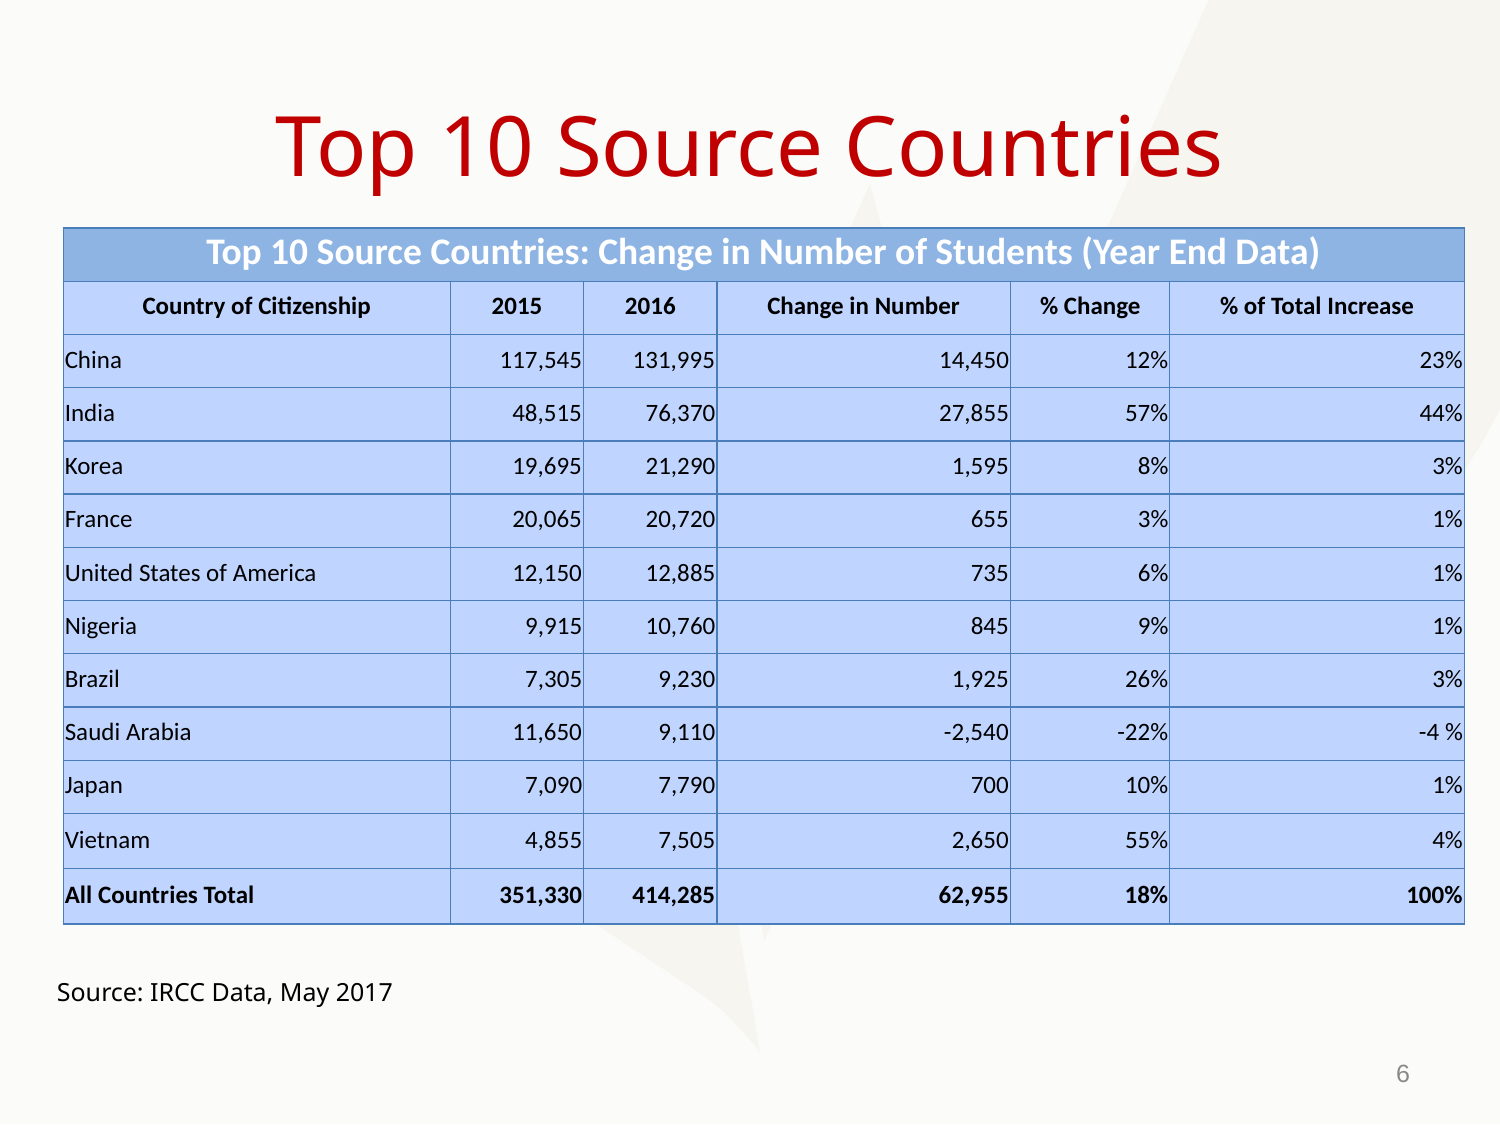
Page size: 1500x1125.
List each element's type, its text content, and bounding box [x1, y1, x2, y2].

table_cell -4 % [1170, 708, 1464, 760]
table_cell 27,855 [718, 388, 1010, 440]
table_cell France [64, 495, 450, 547]
table_cell Japan [64, 761, 450, 813]
table_cell 62,955 [718, 869, 1010, 923]
table_cell 1% [1170, 495, 1464, 547]
table_cell 23% [1170, 335, 1464, 387]
table_cell 3% [1011, 495, 1169, 547]
table_cell 26% [1011, 654, 1169, 706]
table_cell 3% [1170, 442, 1464, 493]
table_cell 12,885 [584, 548, 716, 600]
table_cell All Countries Total [64, 869, 450, 923]
table_cell Nigeria [64, 601, 450, 653]
table_cell 20,720 [584, 495, 716, 547]
table_cell 1,595 [718, 442, 1010, 493]
table_cell -2,540 [718, 708, 1010, 760]
table_cell Change in Number [718, 282, 1010, 334]
table_cell Brazil [64, 654, 450, 706]
table_cell 9% [1011, 601, 1169, 653]
table_cell 9,110 [584, 708, 716, 760]
table_cell 12,150 [451, 548, 583, 600]
table_cell 4% [1170, 814, 1464, 868]
table_cell 10% [1011, 761, 1169, 813]
table_cell 7,305 [451, 654, 583, 706]
table_cell 9,230 [584, 654, 716, 706]
table_cell 3% [1170, 654, 1464, 706]
table_cell % of Total Increase [1170, 282, 1464, 334]
table_cell 44% [1170, 388, 1464, 440]
table_cell 2,650 [718, 814, 1010, 868]
table_cell 55% [1011, 814, 1169, 868]
text_box Top 10 Source Countries [261, 86, 1239, 201]
table_cell 1% [1170, 761, 1464, 813]
table_cell 12% [1011, 335, 1169, 387]
table_cell Vietnam [64, 814, 450, 868]
table_cell Country of Citizenship [64, 282, 450, 334]
table_cell 7,090 [451, 761, 583, 813]
table_cell 735 [718, 548, 1010, 600]
table_cell 2016 [584, 282, 716, 334]
table_cell 10,760 [584, 601, 716, 653]
table_cell 6% [1011, 548, 1169, 600]
table_cell 11,650 [451, 708, 583, 760]
table_cell 20,065 [451, 495, 583, 547]
table_cell 7,790 [584, 761, 716, 813]
table_cell 700 [718, 761, 1010, 813]
table_cell 1% [1170, 601, 1464, 653]
table_cell 414,285 [584, 869, 716, 923]
table_cell 4,855 [451, 814, 583, 868]
table_cell 48,515 [451, 388, 583, 440]
table_cell 117,545 [451, 335, 583, 387]
table_cell Saudi Arabia [64, 708, 450, 760]
table_cell 100% [1170, 869, 1464, 923]
table_cell 2015 [451, 282, 583, 334]
table_header Top 10 Source Countries: Change in Number of Students (Year End Data) [64, 229, 1464, 281]
table_cell 19,695 [451, 442, 583, 493]
table_cell -22% [1011, 708, 1169, 760]
table_cell United States of America [64, 548, 450, 600]
table_cell % Change [1011, 282, 1169, 334]
table_cell 18% [1011, 869, 1169, 923]
table_cell 9,915 [451, 601, 583, 653]
picture [0, 0, 1500, 1125]
table_cell 131,995 [584, 335, 716, 387]
table_cell 7,505 [584, 814, 716, 868]
slide_number 6 [1074, 1042, 1425, 1103]
table_cell Korea [64, 442, 450, 493]
table_cell 1% [1170, 548, 1464, 600]
text_box Source: IRCC Data, May 2017 [42, 969, 967, 1015]
table_cell 655 [718, 495, 1010, 547]
table_cell India [64, 388, 450, 440]
table_cell 8% [1011, 442, 1169, 493]
table_cell 1,925 [718, 654, 1010, 706]
table_cell 21,290 [584, 442, 716, 493]
table_cell 845 [718, 601, 1010, 653]
table_cell 76,370 [584, 388, 716, 440]
table_cell 57% [1011, 388, 1169, 440]
table_cell China [64, 335, 450, 387]
table_cell 14,450 [718, 335, 1010, 387]
table_cell 351,330 [451, 869, 583, 923]
